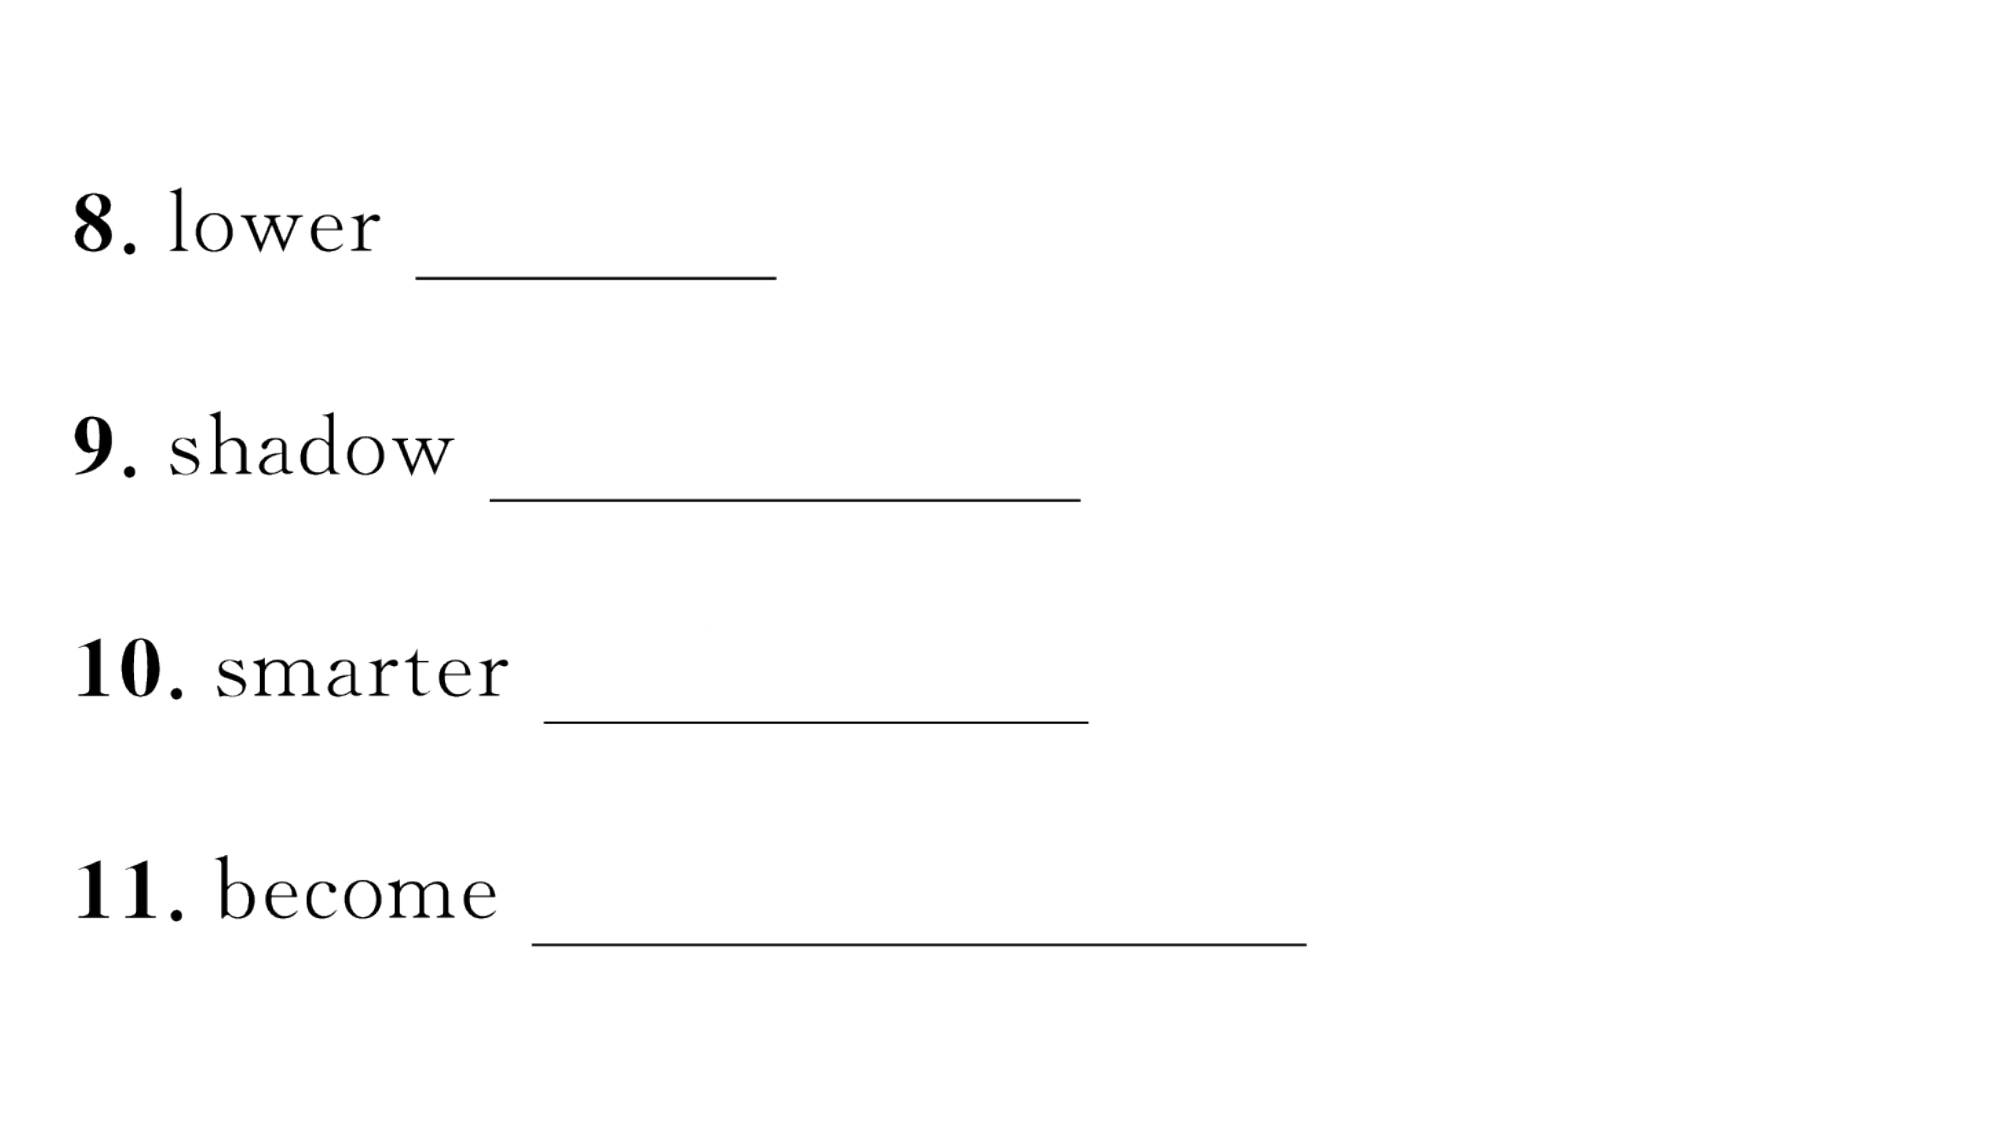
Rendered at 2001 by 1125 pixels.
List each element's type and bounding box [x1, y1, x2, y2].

picture [67, 129, 1957, 975]
